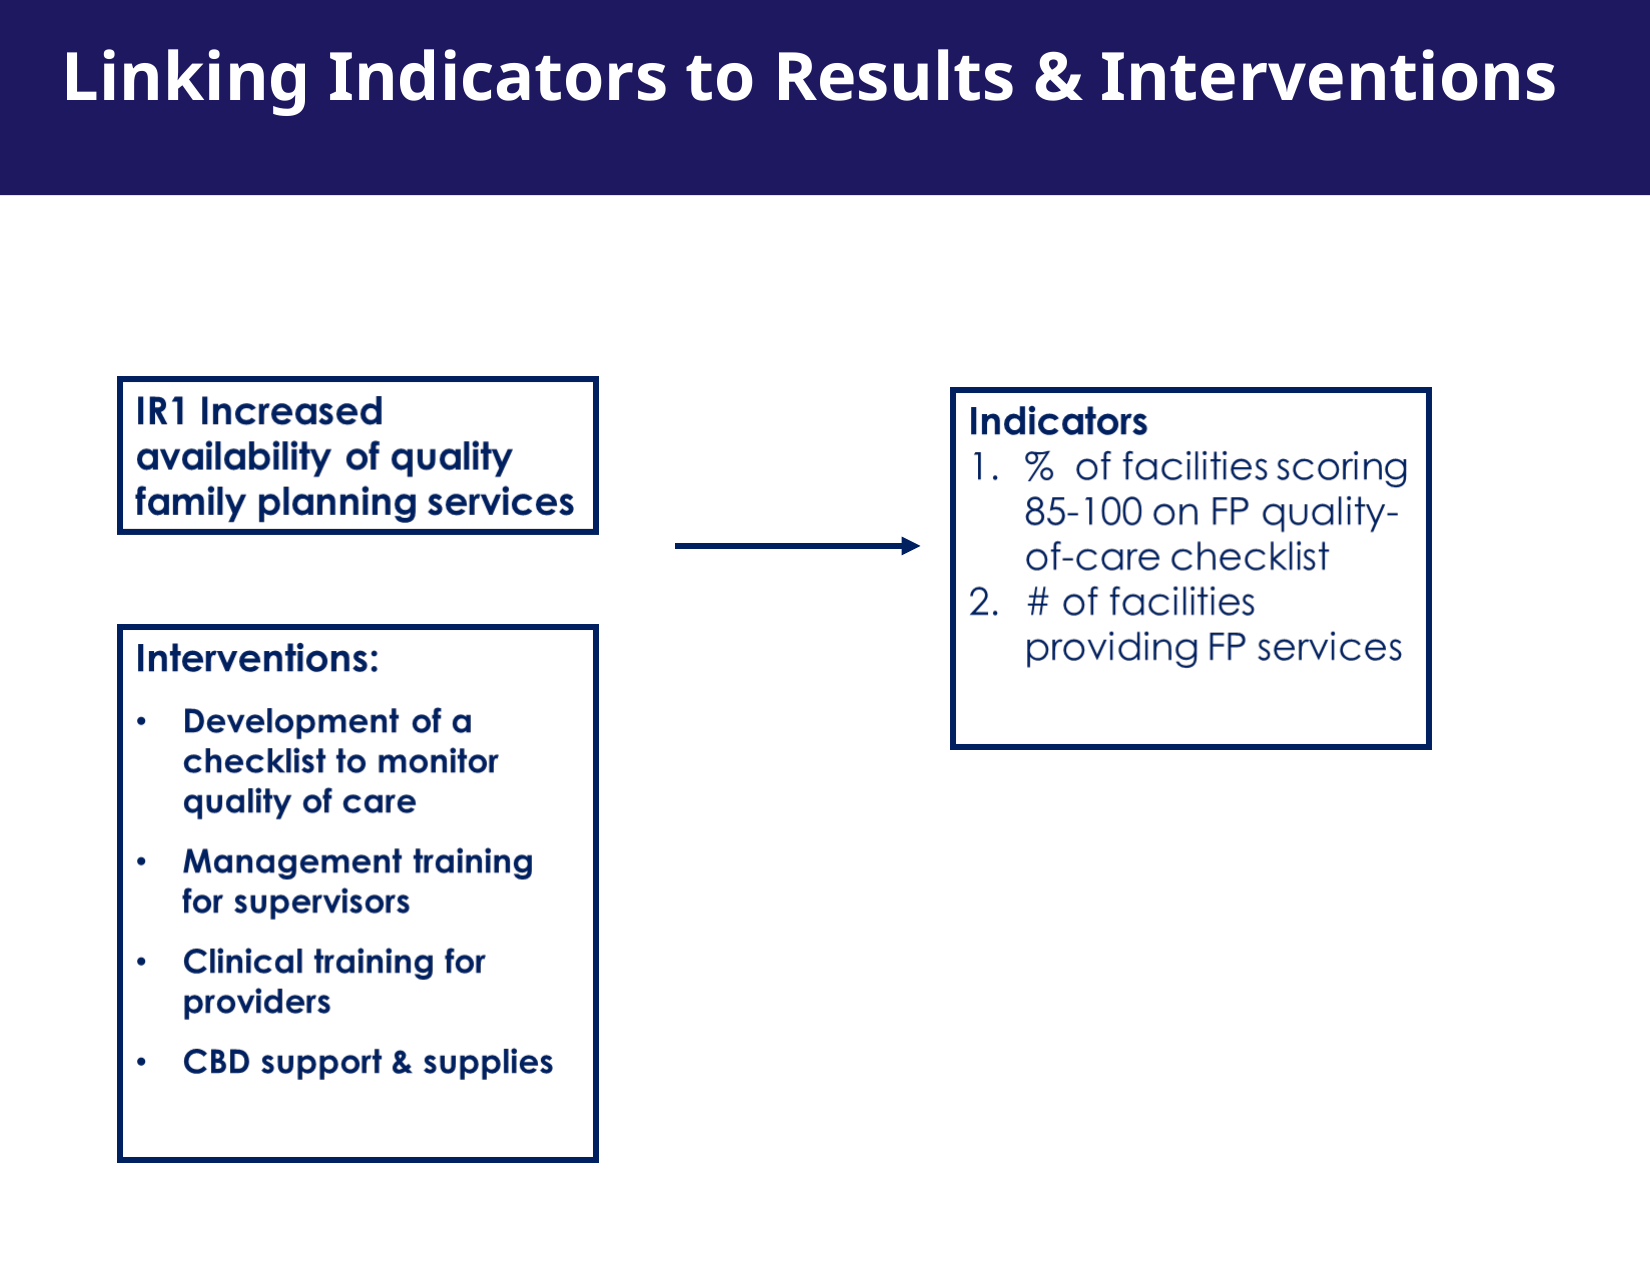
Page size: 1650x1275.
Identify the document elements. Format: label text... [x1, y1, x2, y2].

picture [112, 374, 599, 547]
picture [945, 384, 1440, 751]
picture [112, 621, 599, 1163]
title Linking Indicators to Results & Interventions [46, 26, 1613, 150]
